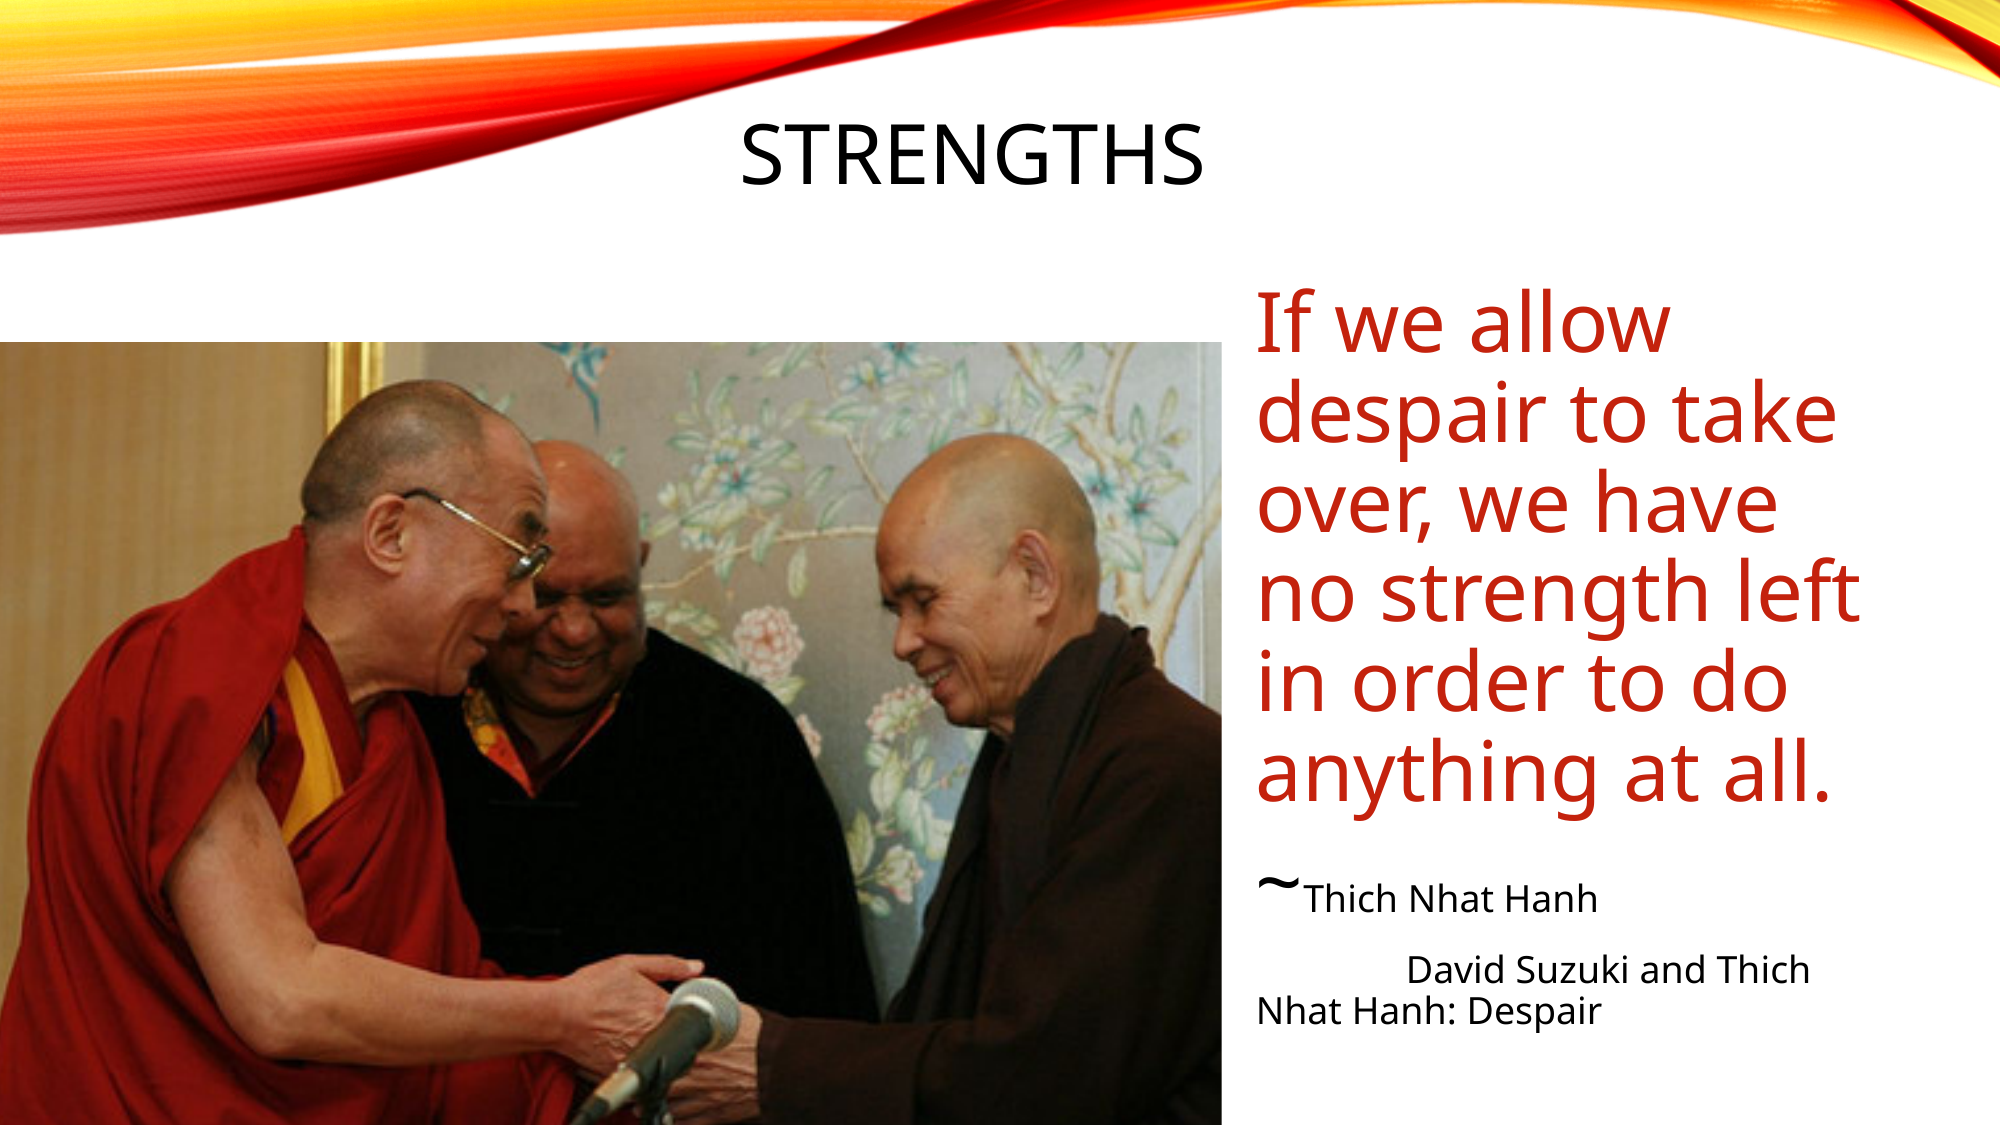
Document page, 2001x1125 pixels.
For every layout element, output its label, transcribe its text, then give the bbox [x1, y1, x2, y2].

picture [0, 342, 1222, 1125]
list If we allow despair to take over, we have no strength left in order to do anything at all. ~Thich Nhat Hanh David Suzuki and Thich Nhat Hanh: Despair [1240, 272, 1887, 1125]
picture [0, 0, 2000, 237]
title Strengths [420, 79, 1222, 236]
